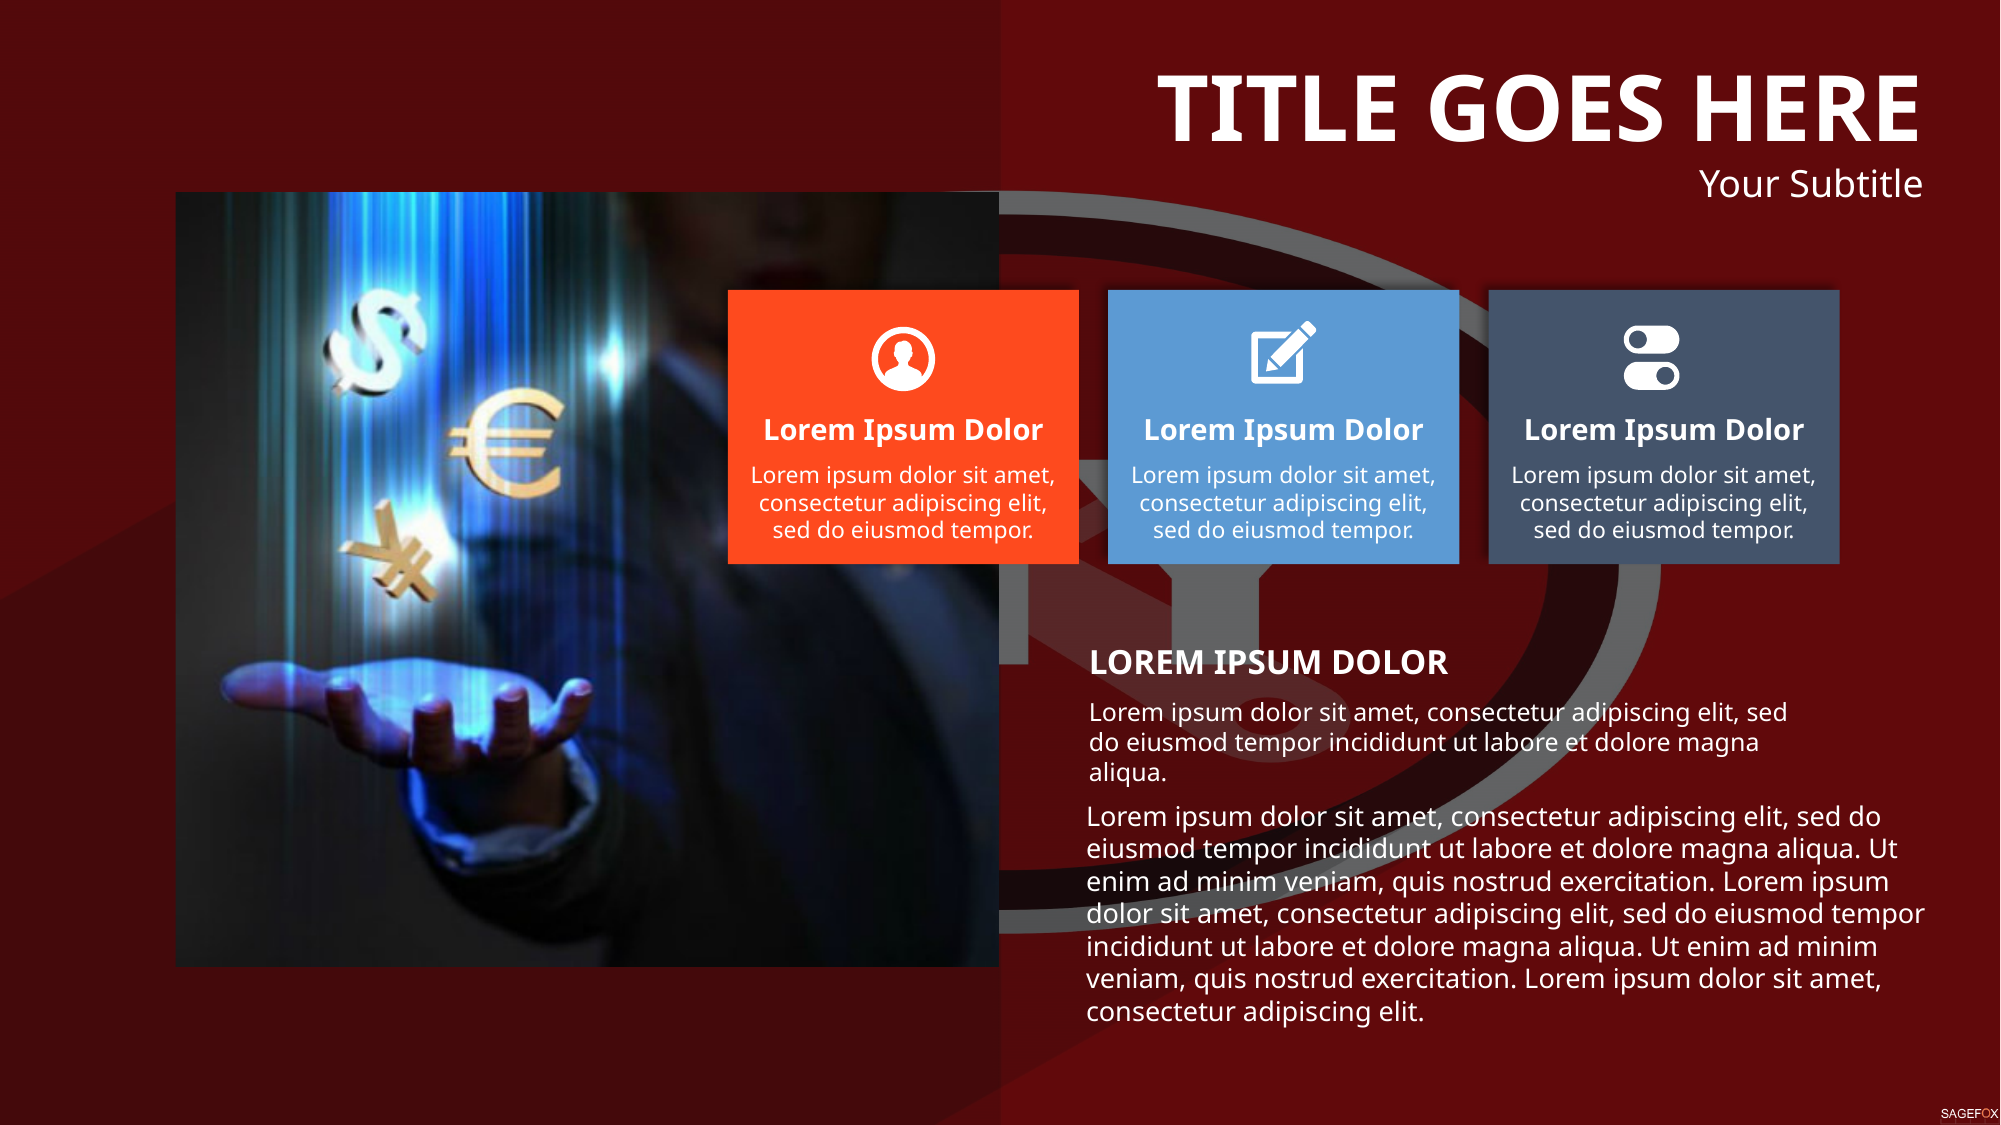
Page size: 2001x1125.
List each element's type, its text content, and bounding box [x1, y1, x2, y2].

text_box Lorem Ipsum Dolor Lorem ipsum dolor sit amet, consectetur adipiscing elit, sed do eiusmod tempor. [1115, 405, 1452, 549]
text_box [1107, 289, 1460, 565]
text_box Lorem Ipsum Dolor Lorem ipsum dolor sit amet, consectetur adipiscing elit, sed do eiusmod tempor. [735, 405, 1072, 549]
picture [1940, 0, 2001, 1125]
text_box [1488, 289, 1841, 565]
text_box Lorem Ipsum Dolor Lorem ipsum dolor sit amet, consectetur adipiscing elit, sed do eiusmod tempor. [1496, 405, 1833, 549]
text_box [175, 192, 1000, 967]
text_box Lorem ipsum dolor sit amet, consectetur adipiscing elit, sed do eiusmod tempor incididunt ut labore et dolore magna aliqua. Ut enim ad minim veniam, quis nostrud exercitation. Lorem ipsum dolor sit amet, consectetur adipiscing elit, sed do eiusmod tempor incididunt ut labore et dolore magna aliqua. Ut enim ad minim veniam, quis nostrud exercitation. Lorem ipsum dolor sit amet, consectetur adipiscing elit. [1071, 791, 1969, 1035]
text_box TITLE GOES HERE Your Subtitle [1035, 42, 1939, 212]
text_box LOREM IPSUM DOLOR Lorem ipsum dolor sit amet, consectetur adipiscing elit, sed do eiusmod tempor incididunt ut labore et dolore magna aliqua. [1078, 636, 1833, 791]
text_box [1251, 321, 1317, 384]
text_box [1623, 325, 1680, 390]
text_box [871, 326, 936, 392]
text_box [727, 289, 1080, 565]
